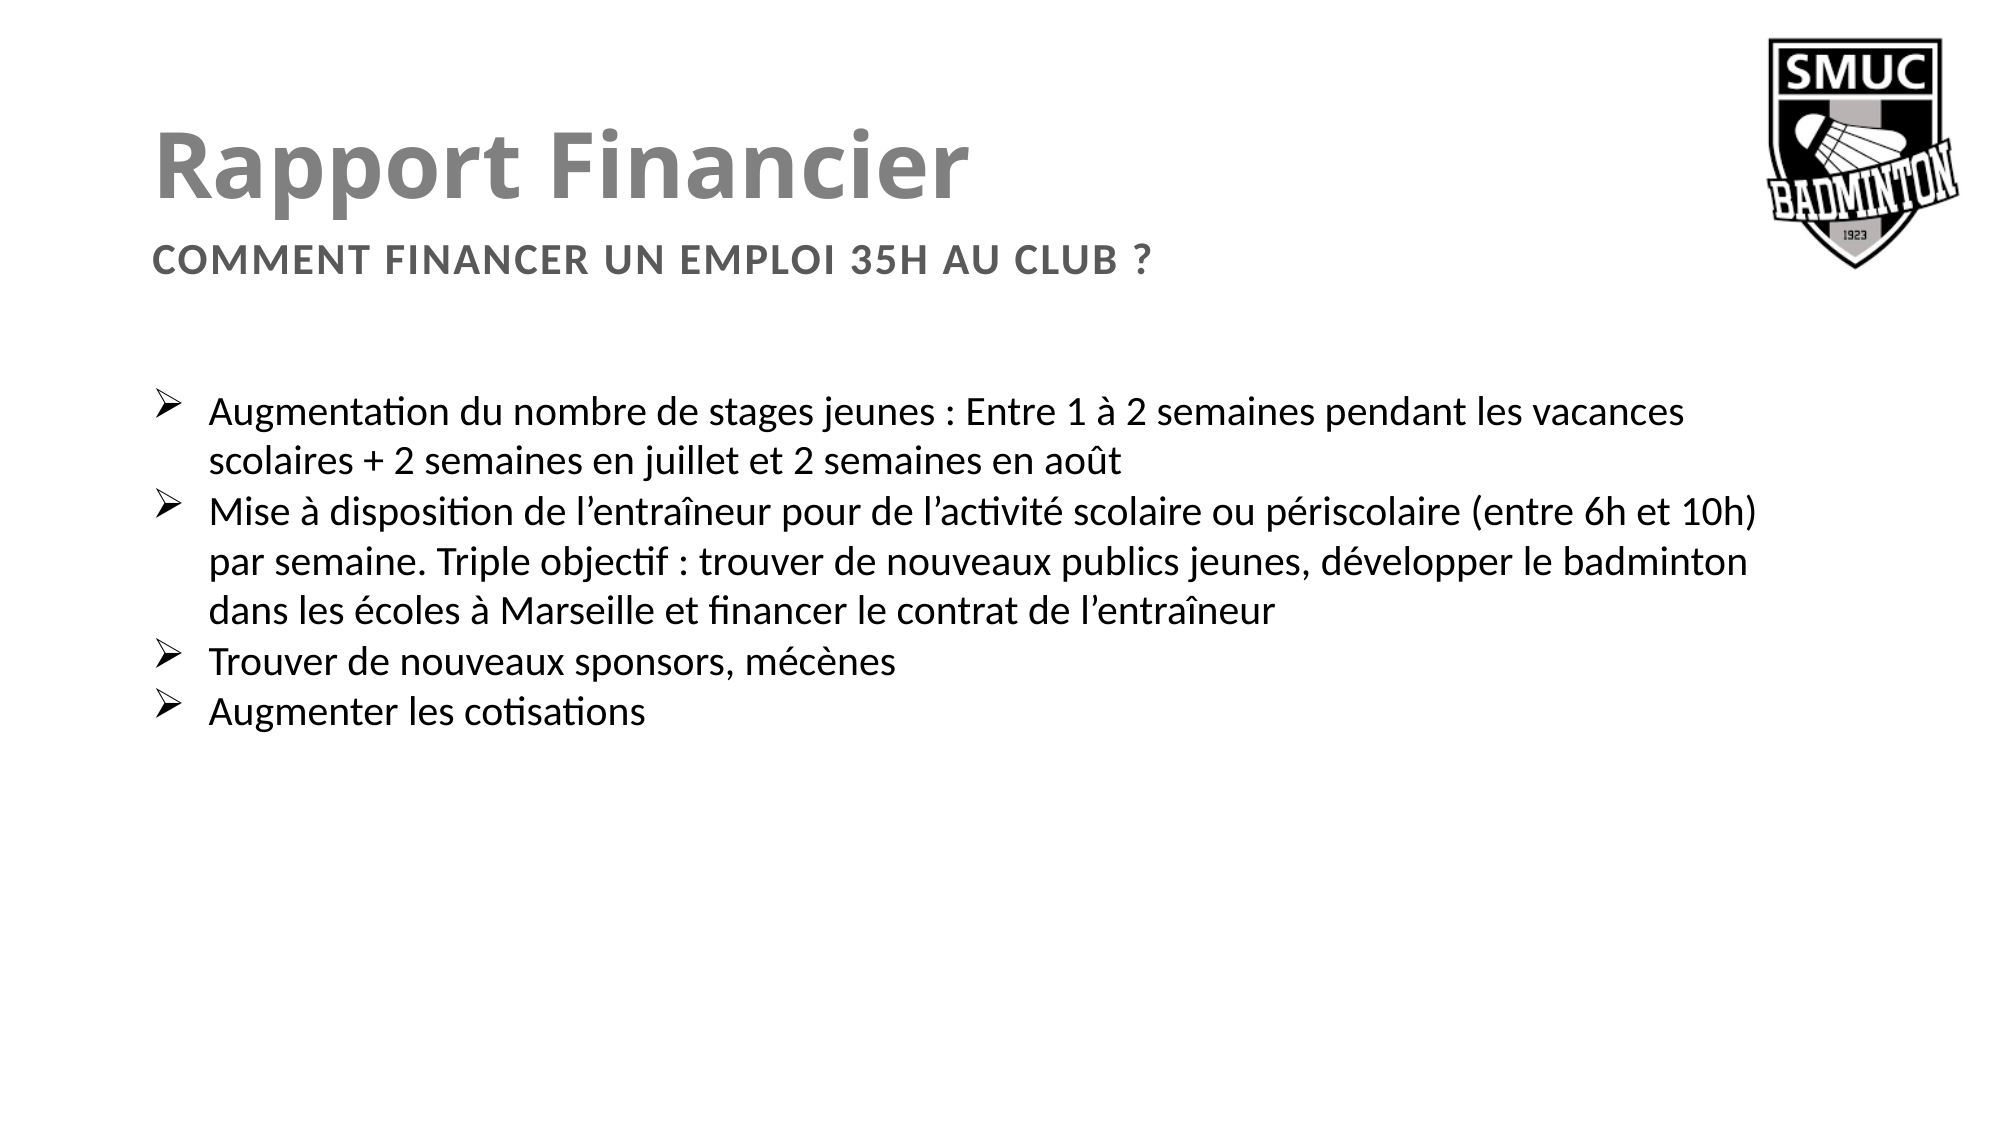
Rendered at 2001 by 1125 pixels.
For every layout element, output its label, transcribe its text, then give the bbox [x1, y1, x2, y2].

title Rapport Financier [137, 59, 1708, 222]
picture [1708, 0, 2000, 292]
text_box Comment financer un emploi 35h au club ? Augmentation du nombre de stages jeunes : Entre 1 à 2 semaines pendant les vacances scolaires + 2 semaines en juillet et 2 semaines en août Mise à disposition de l’entraîneur pour de l’activité scolaire ou périscolaire (entre 6h et 10h) par semaine. Triple objectif : trouver de nouveaux publics jeunes, développer le badminton dans les écoles à Marseille et financer le contrat de l’entraîneur Trouver de nouveaux sponsors, mécènes Augmenter les cotisations [137, 222, 1815, 791]
